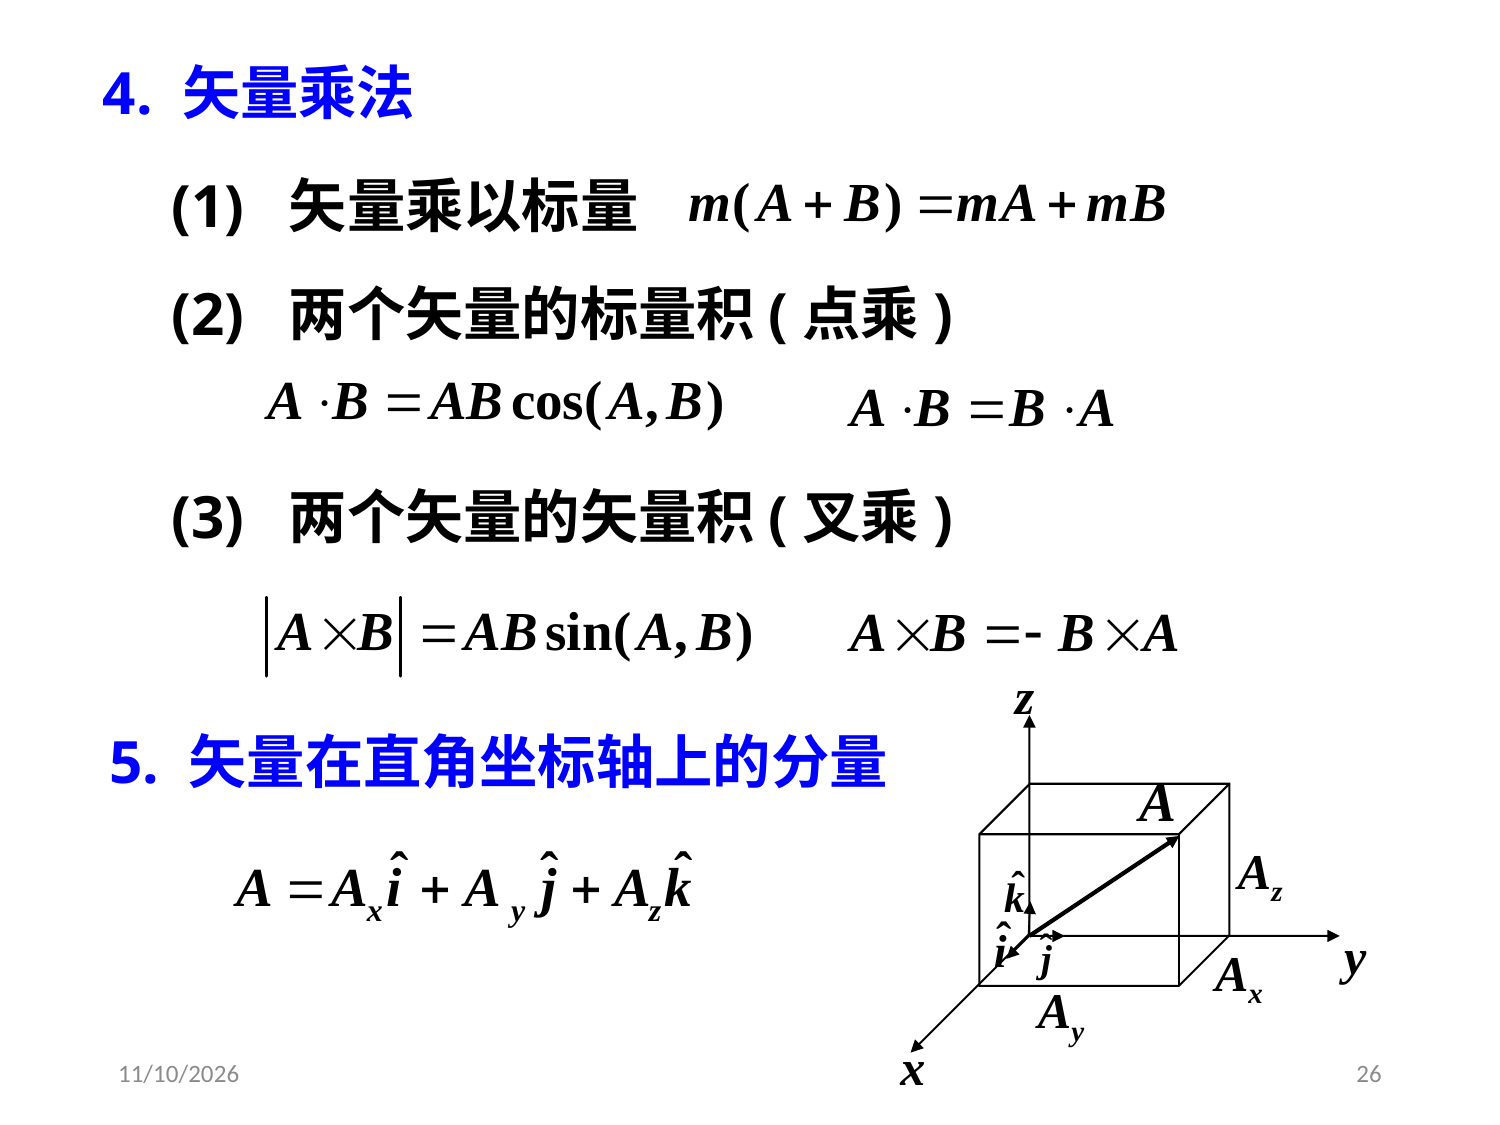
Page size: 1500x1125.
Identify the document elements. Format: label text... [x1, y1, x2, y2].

text_box (3) 两个矢量的矢量积(叉乘) [156, 472, 1007, 558]
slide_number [103, 1042, 441, 1103]
text_box 5. 矢量在直角坐标轴上的分量 [94, 717, 885, 803]
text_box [255, 360, 732, 443]
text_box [679, 162, 1180, 245]
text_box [223, 842, 705, 939]
text_box (2) 两个矢量的标量积(点乘) [156, 269, 988, 355]
text_box 4. 矢量乘法 [88, 48, 1101, 134]
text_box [885, 656, 1401, 1103]
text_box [255, 586, 765, 688]
text_box (1) 矢量乘以标量 [156, 161, 682, 247]
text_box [837, 591, 1191, 661]
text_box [837, 366, 1127, 436]
